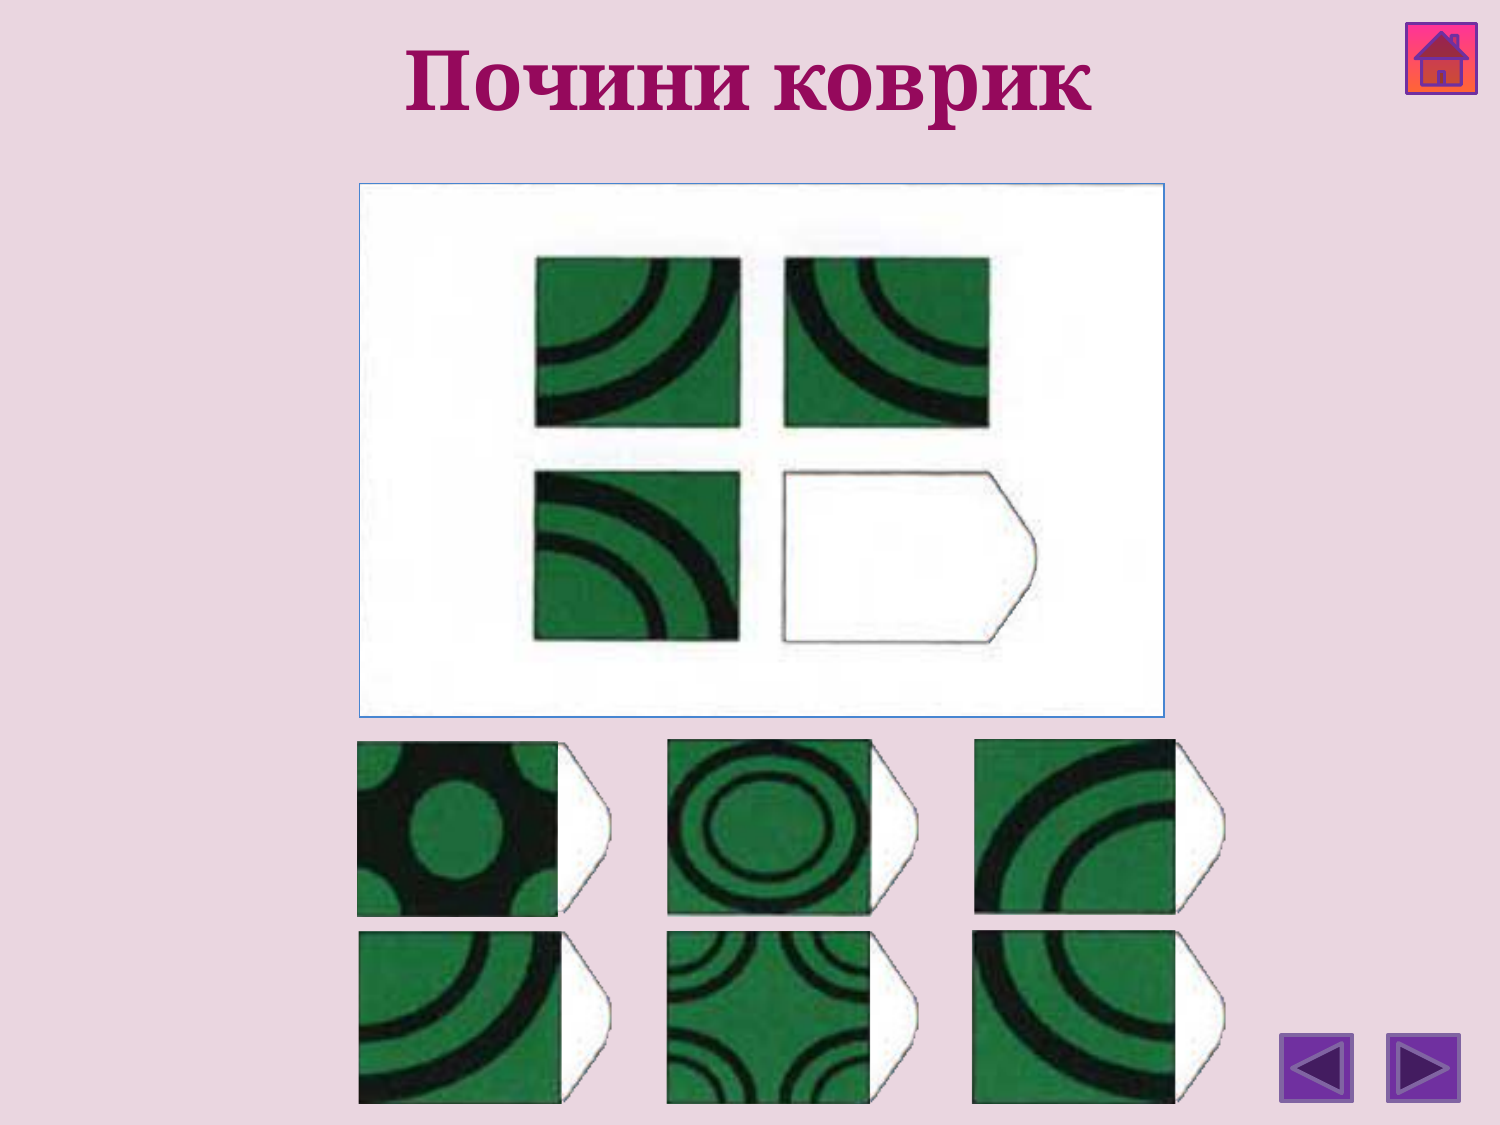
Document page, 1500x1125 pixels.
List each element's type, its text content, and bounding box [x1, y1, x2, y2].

text_box [1279, 1033, 1354, 1103]
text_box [962, 727, 1229, 916]
picture [359, 184, 1164, 717]
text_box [962, 916, 1229, 1113]
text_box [348, 727, 615, 916]
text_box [655, 916, 922, 1113]
text_box [1404, 21, 1479, 96]
text_box [1386, 1033, 1461, 1103]
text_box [655, 727, 922, 916]
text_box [348, 916, 615, 1113]
text_box Почини коврик [29, 30, 1468, 135]
